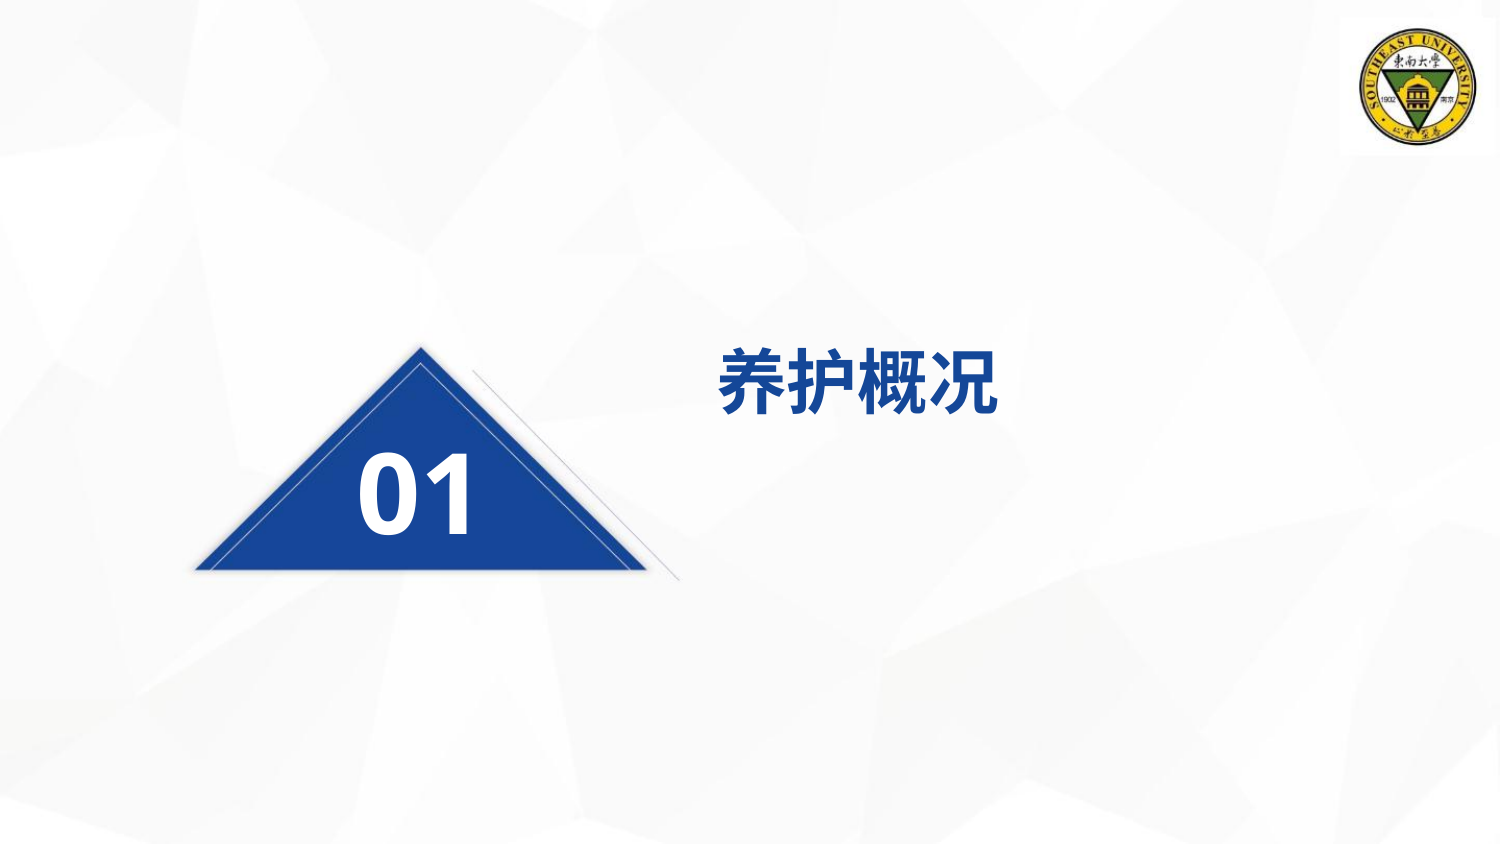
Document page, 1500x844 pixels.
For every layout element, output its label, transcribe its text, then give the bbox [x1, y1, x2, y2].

text_box 养护概况 [716, 348, 1025, 423]
text_box 01 [356, 439, 521, 558]
text_box [0, 0, 1500, 844]
